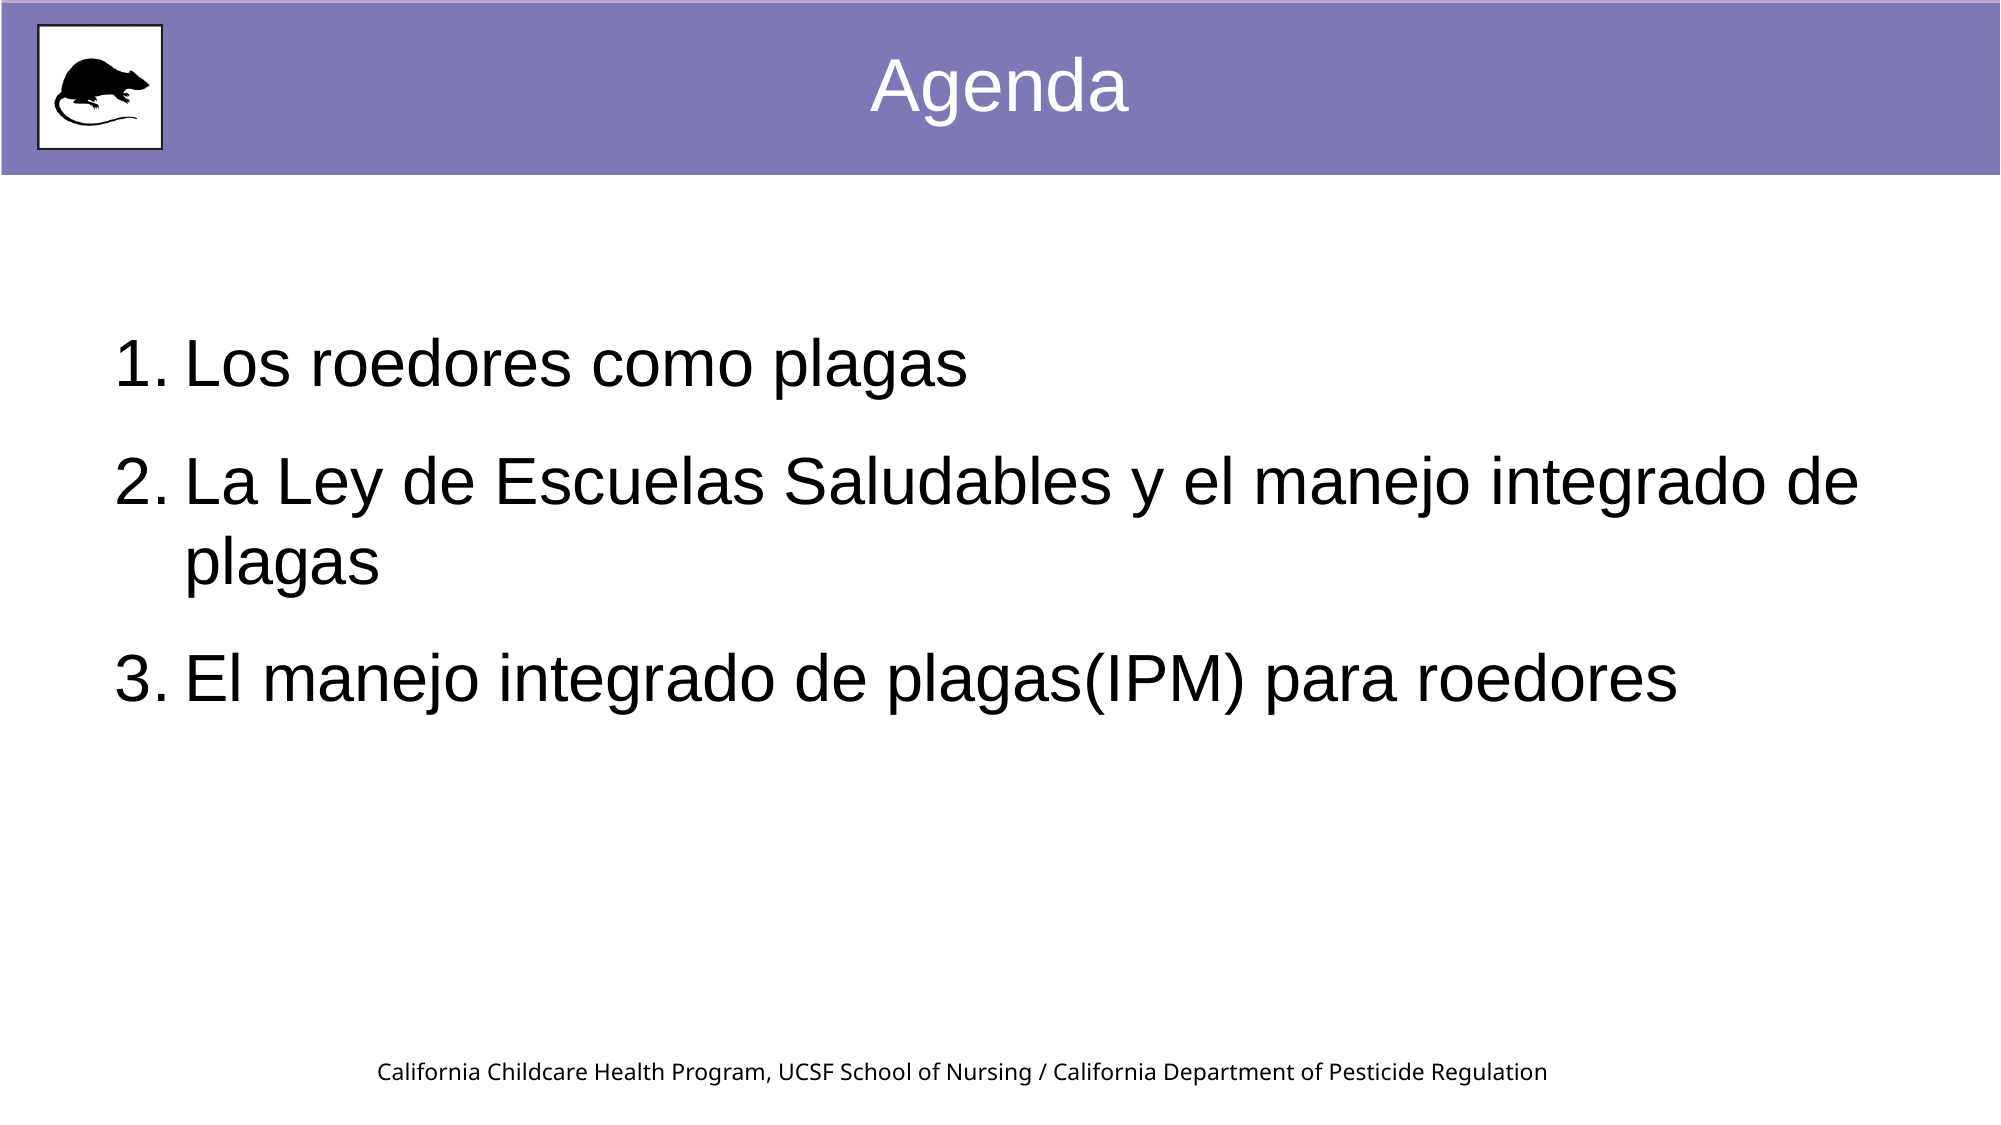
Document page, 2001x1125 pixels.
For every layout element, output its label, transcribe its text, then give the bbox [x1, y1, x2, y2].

list Los roedores como plagas La Ley de Escuelas Saludables y el manejo integrado de plagas El manejo integrado de plagas(IPM) para roedores [99, 312, 1964, 992]
text_box Agenda [0, 0, 2000, 175]
